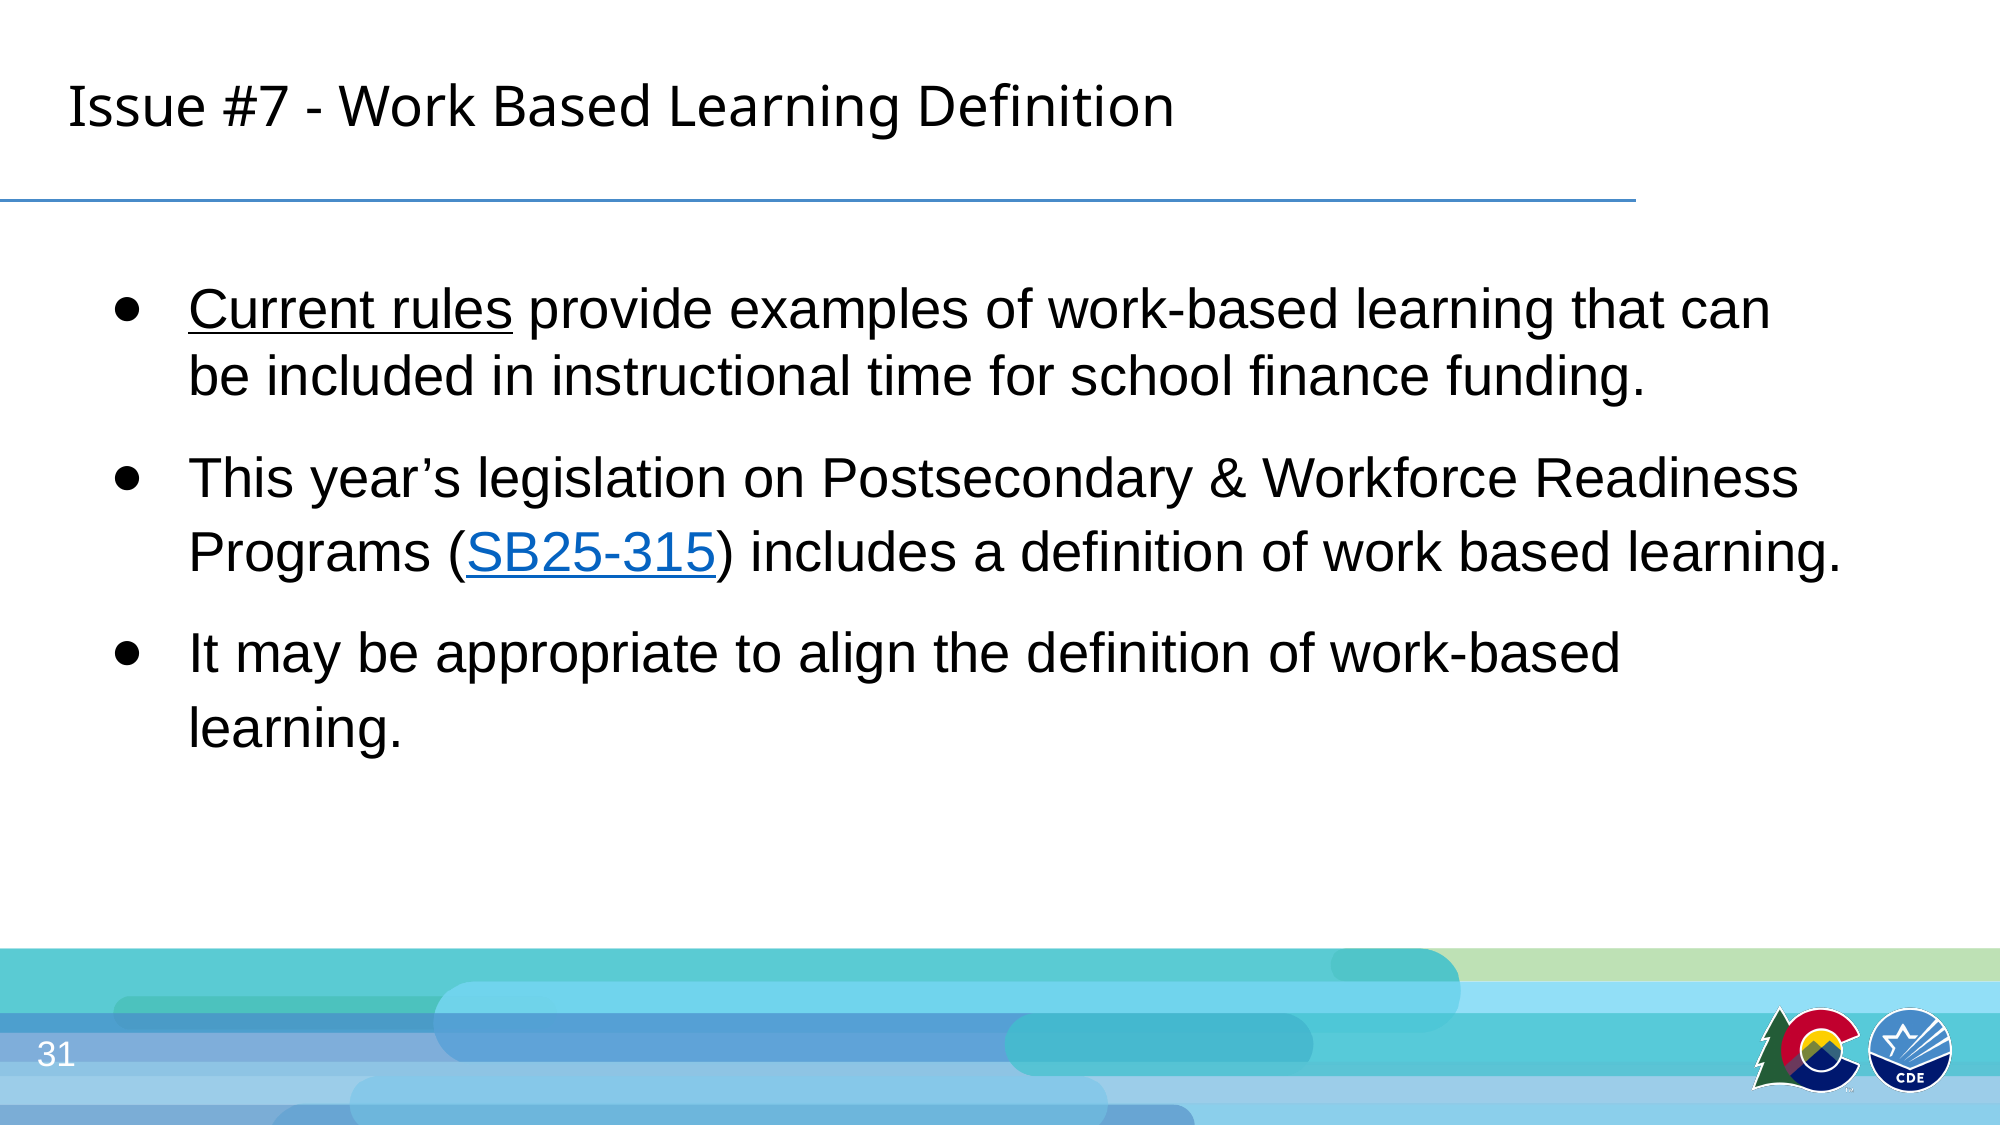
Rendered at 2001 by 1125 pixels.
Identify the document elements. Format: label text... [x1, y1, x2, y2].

picture [0, 945, 2000, 1125]
title Issue #7 - Work Based Learning Definition [68, 22, 1636, 186]
list Current rules provide examples of work-based learning that can be included in instructional time for school finance funding. This year’s legislation on Postsecondary & Workforce Readiness Programs (SB25-315) includes a definition of work based learning. It may be appropriate to align the definition of work-based learning. [68, 252, 1870, 916]
